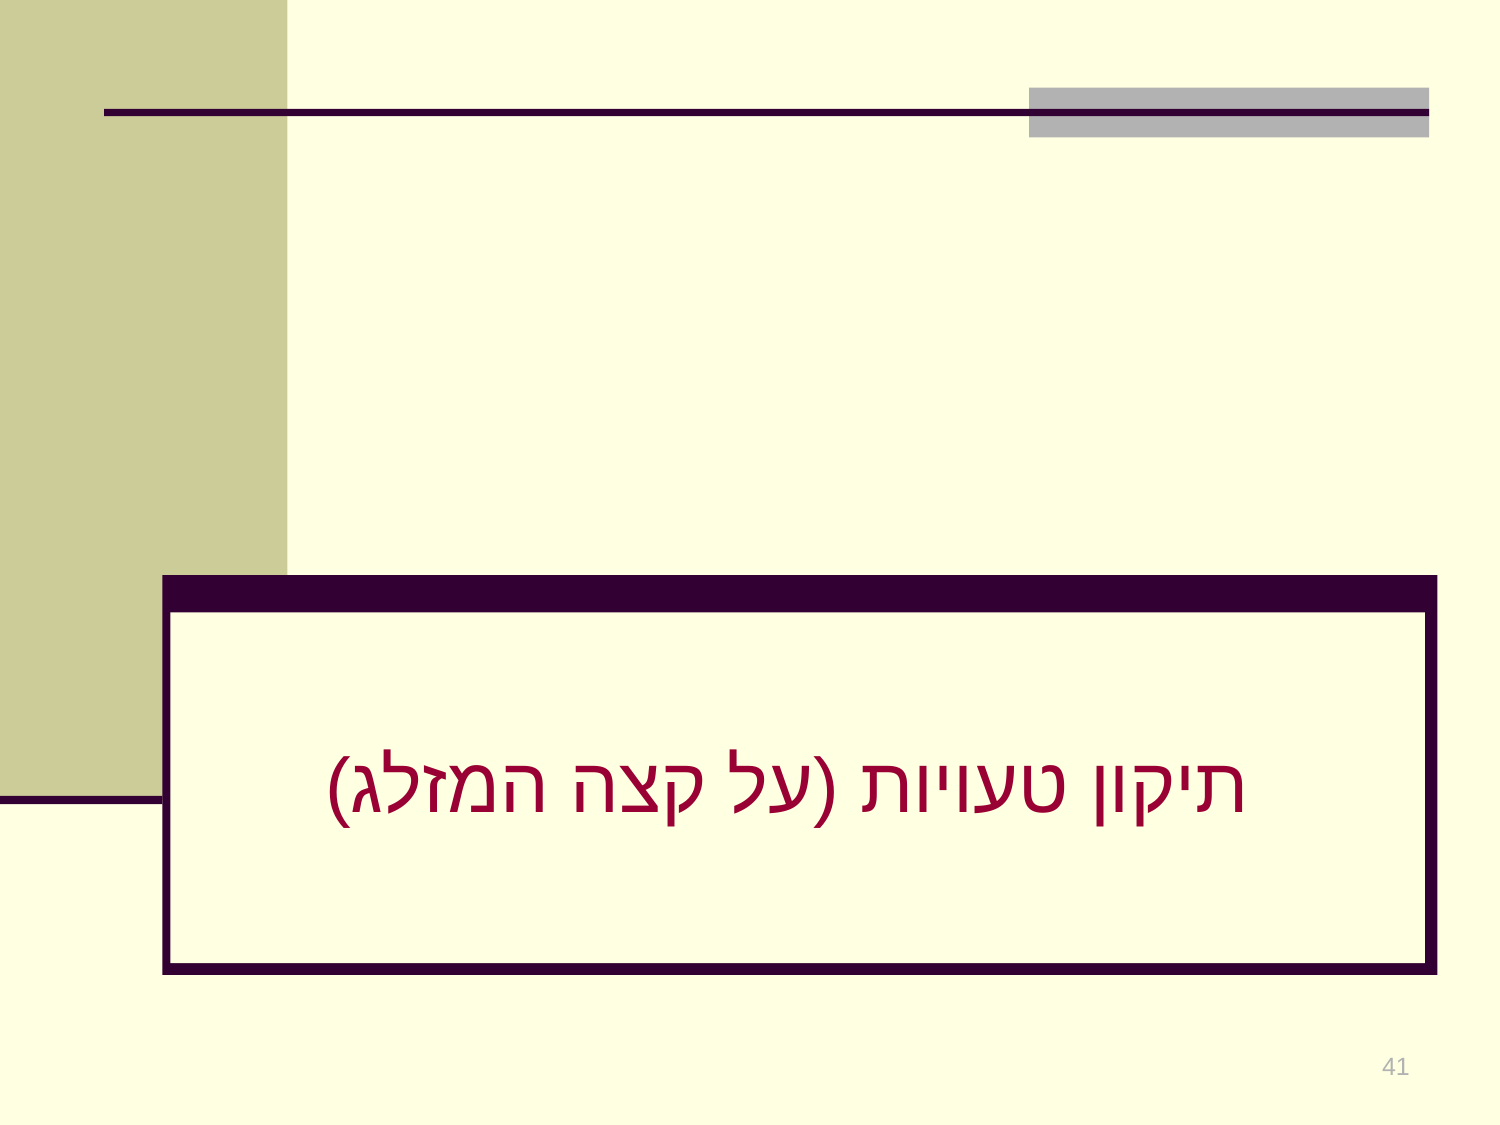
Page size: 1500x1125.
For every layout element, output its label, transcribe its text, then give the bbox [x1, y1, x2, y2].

subtitle תיקון טעויות (על קצה המזלג) [224, 649, 1351, 913]
slide_number 41 [1074, 1042, 1425, 1103]
